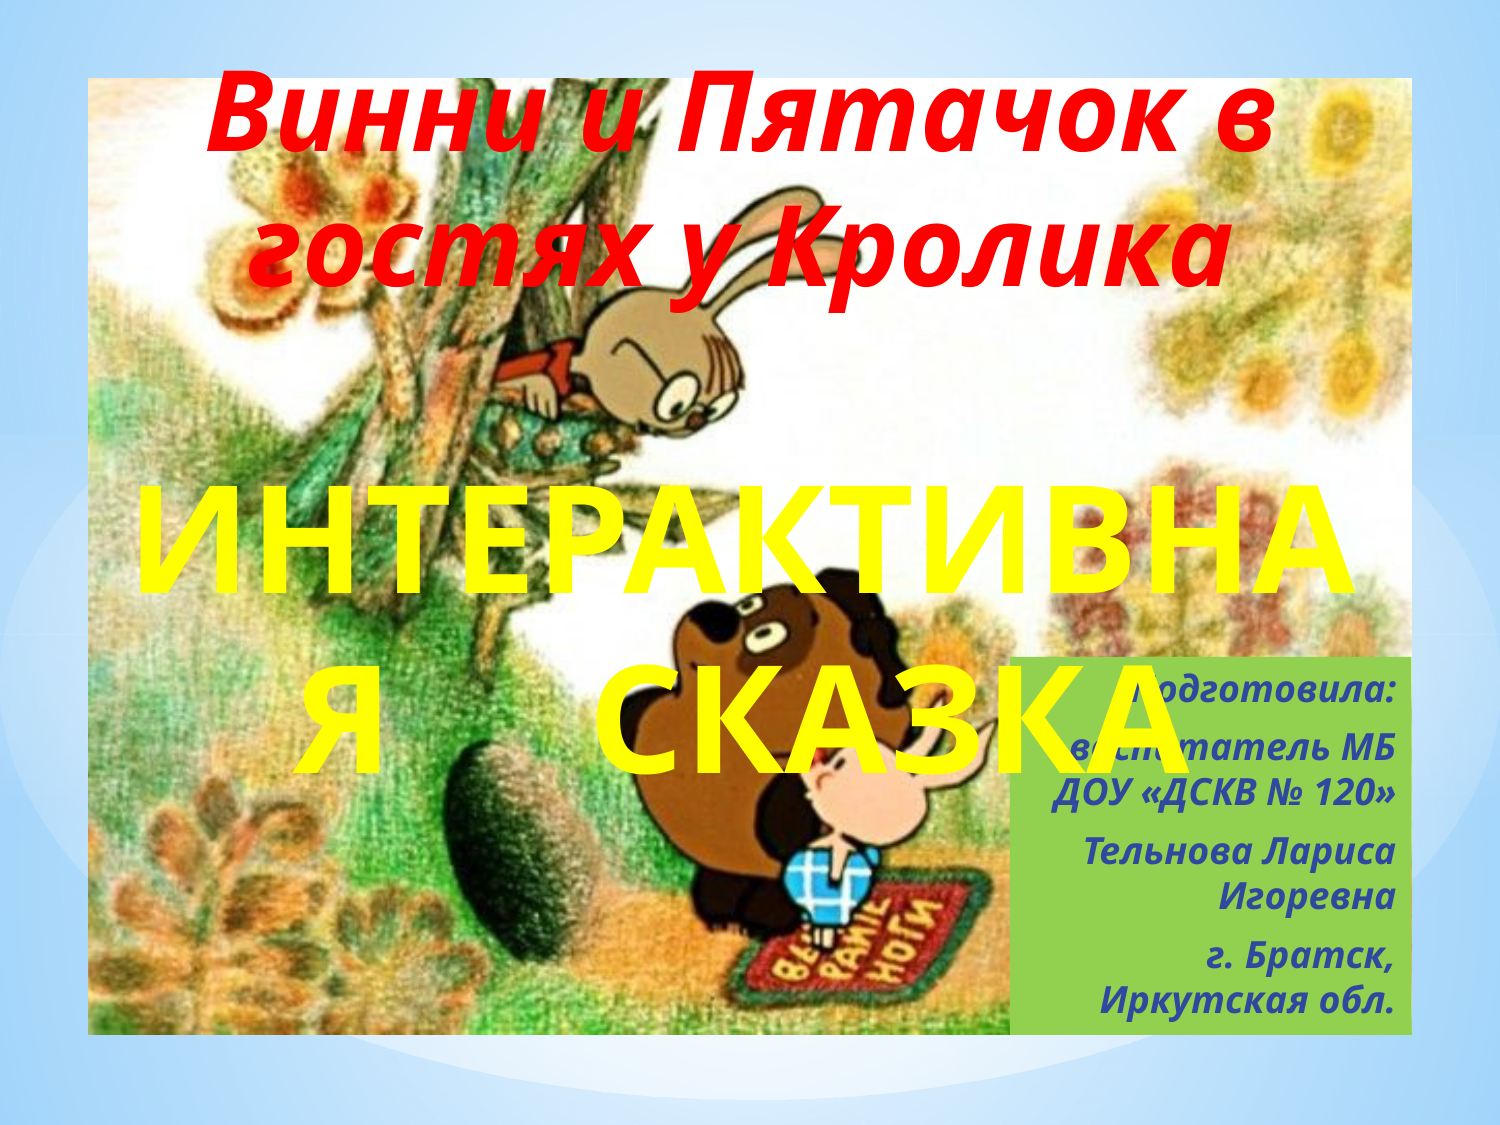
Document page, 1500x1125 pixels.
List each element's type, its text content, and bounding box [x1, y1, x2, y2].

title Винни и Пятачок в гостях у Кролика ИНТЕРАКТИВНАЯ СКАЗКА [64, 30, 1412, 622]
picture [88, 77, 1412, 1036]
